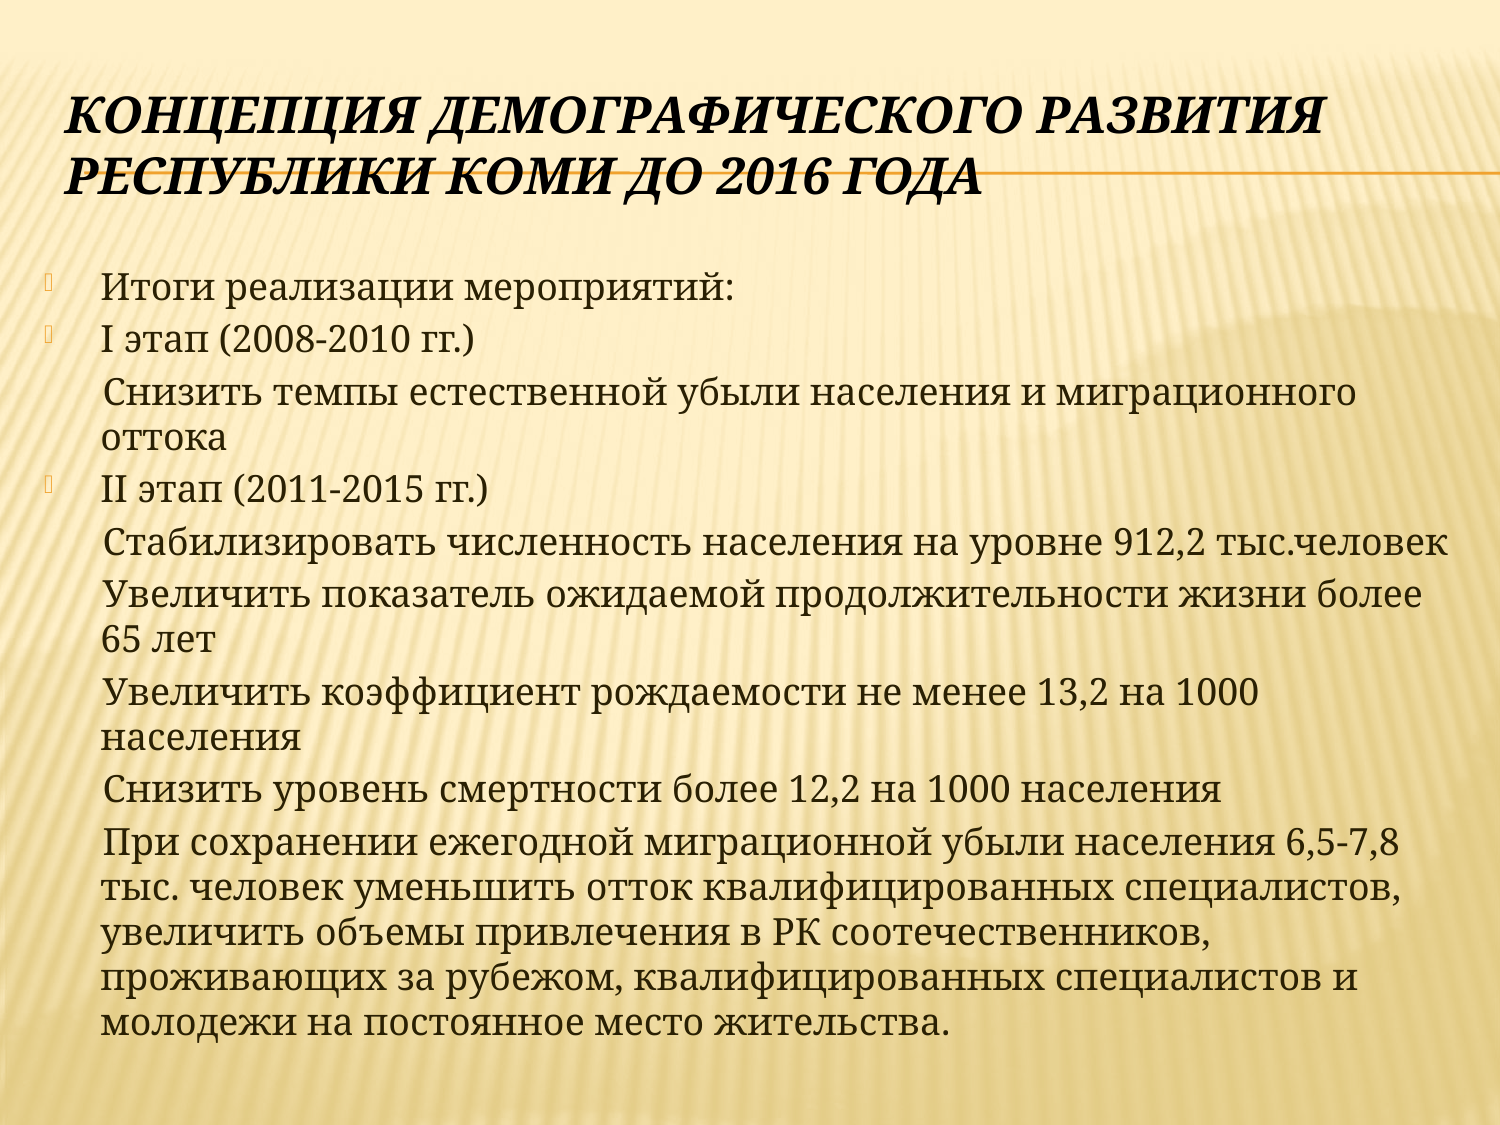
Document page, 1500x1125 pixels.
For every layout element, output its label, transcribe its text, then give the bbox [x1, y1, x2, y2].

title Концепция демографического развития Республики Коми до 2016 года [50, 75, 1475, 213]
list Итоги реализации мероприятий: I этап (2008-2010 гг.) Снизить темпы естественной убыли населения и миграционного оттока II этап (2011-2015 гг.) Стабилизировать численность населения на уровне 912,2 тыс.человек Увеличить показатель ожидаемой продолжительности жизни более 65 лет Увеличить коэффициент рождаемости не менее 13,2 на 1000 населения Снизить уровень смертности более 12,2 на 1000 населения При сохранении ежегодной миграционной убыли населения 6,5-7,8 тыс. человек уменьшить отток квалифицированных специалистов, увеличить объемы привлечения в РК соотечественников, проживающих за рубежом, квалифицированных специалистов и молодежи на постоянное место жительства. [29, 255, 1467, 931]
